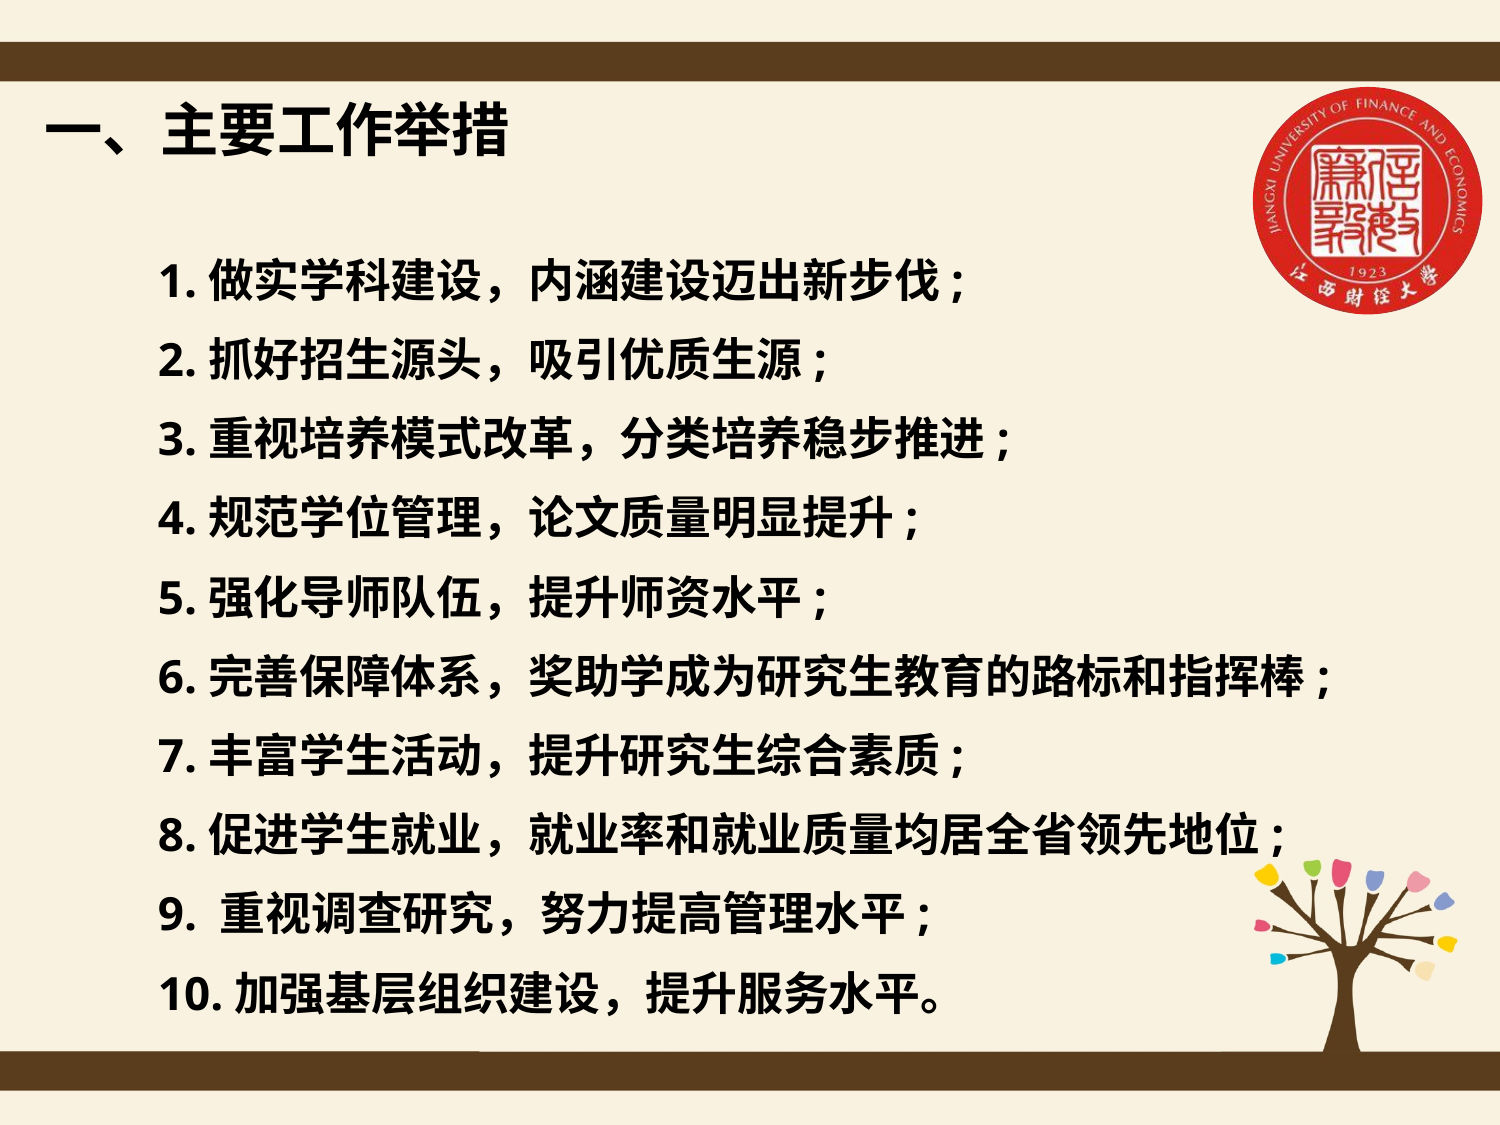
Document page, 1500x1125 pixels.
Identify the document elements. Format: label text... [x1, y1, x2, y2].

text_box 1.做实学科建设，内涵建设迈出新步伐; 2.抓好招生源头，吸引优质生源; 3.重视培养模式改革，分类培养稳步推进; 4.规范学位管理，论文质量明显提升; 5.强化导师队伍，提升师资水平; 6.完善保障体系，奖助学成为研究生教育的路标和指挥棒; 7.丰富学生活动，提升研究生综合素质; 8.促进学生就业，就业率和就业质量均居全省领先地位; 9. 重视调查研究，努力提高管理水平; 10.加强基层组织建设，提升服务水平。 [143, 219, 1346, 1106]
text_box 一、主要工作举措 [29, 85, 585, 171]
picture [0, 0, 1500, 1125]
